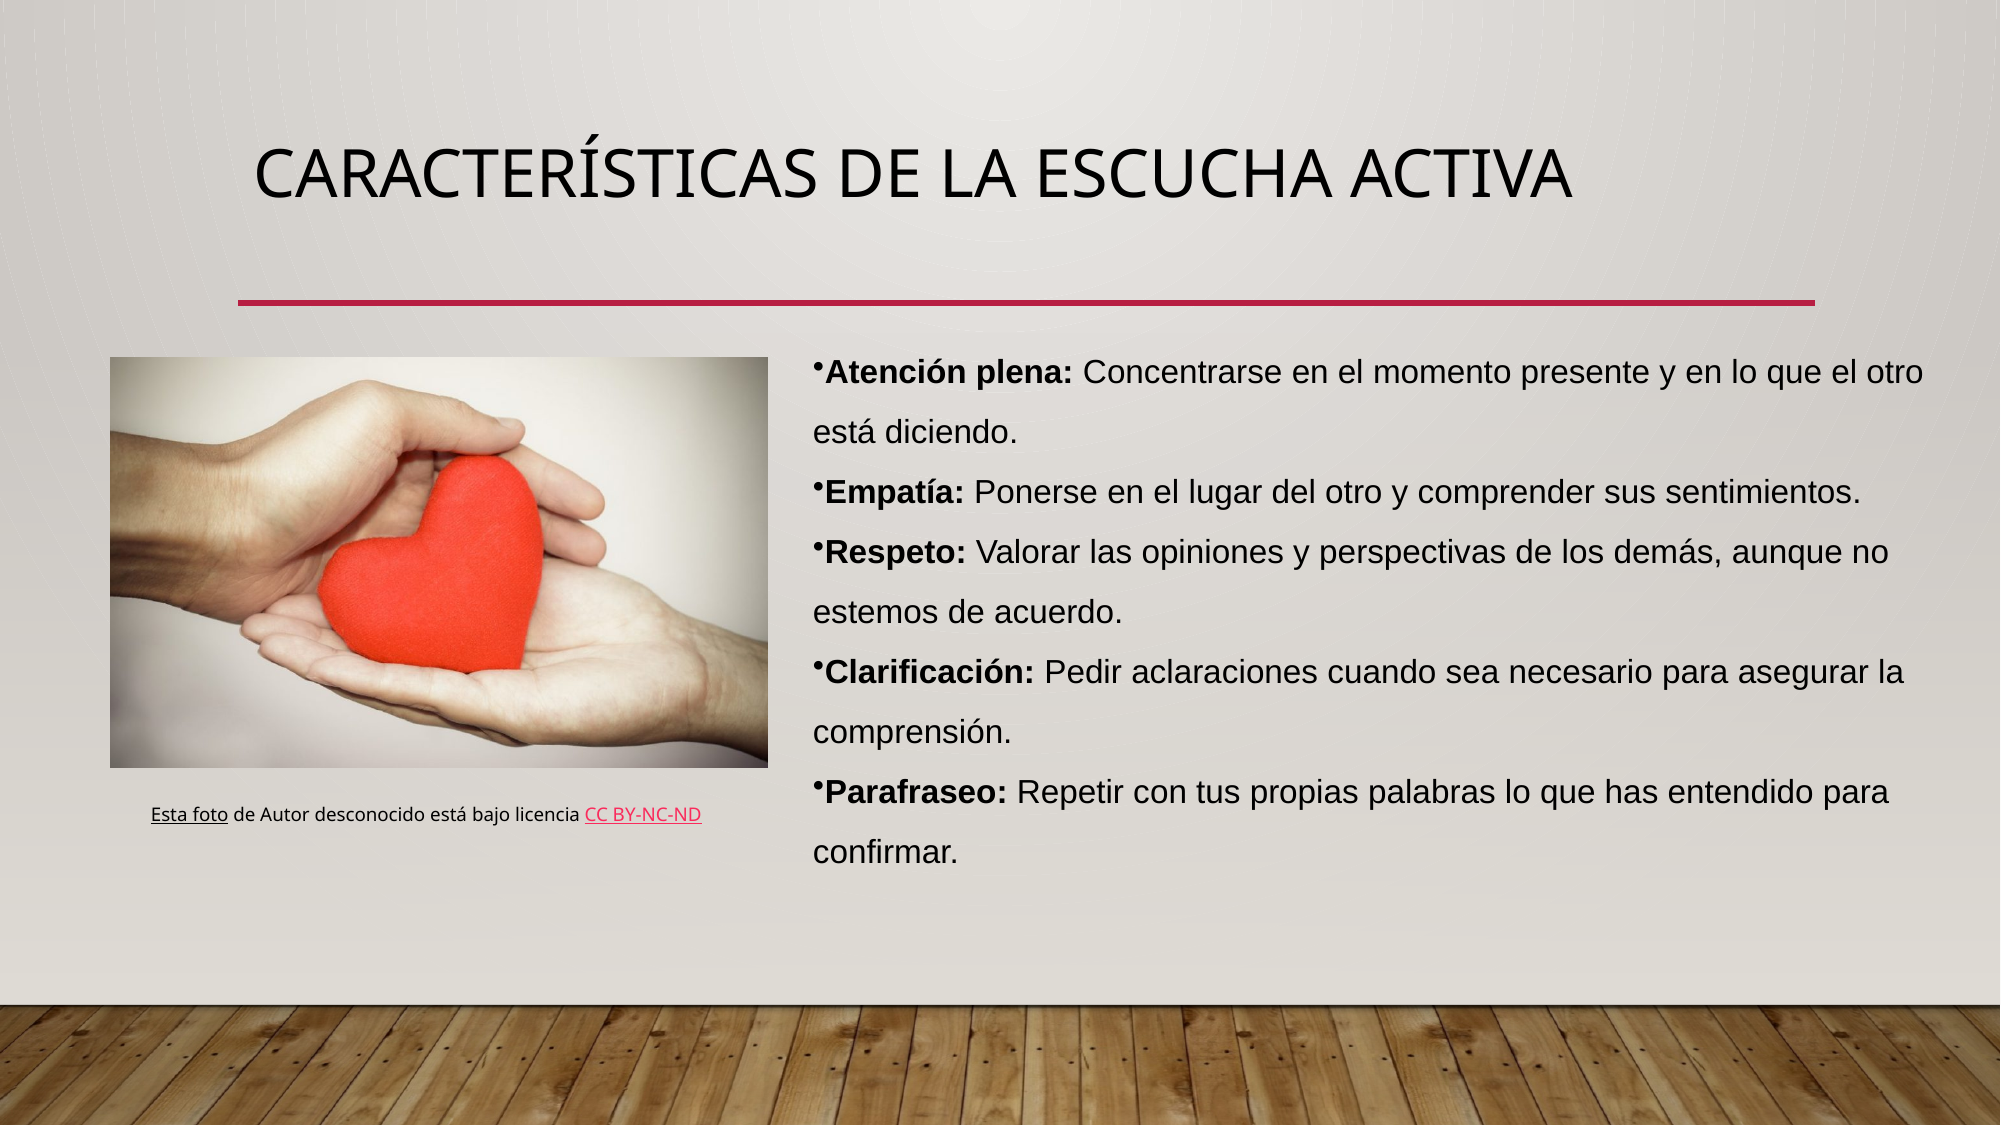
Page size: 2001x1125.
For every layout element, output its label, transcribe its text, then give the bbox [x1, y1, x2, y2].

text_box Esta foto de Autor desconocido está bajo licencia CC BY-NC-ND [136, 795, 767, 836]
list Atención plena: Concentrarse en el momento presente y en lo que el otro está diciendo. Empatía: Ponerse en el lugar del otro y comprender sus sentimientos. Respeto: Valorar las opiniones y perspectivas de los demás, aunque no estemos de acuerdo. Clarificación: Pedir aclaraciones cuando sea necesario para asegurar la comprensión. Parafraseo: Repetir con tus propias palabras lo que has entendido para confirmar. [798, 273, 1954, 927]
picture [109, 356, 768, 768]
picture [0, 1005, 2000, 1125]
title Características de la Escucha Activa [238, 131, 1814, 305]
